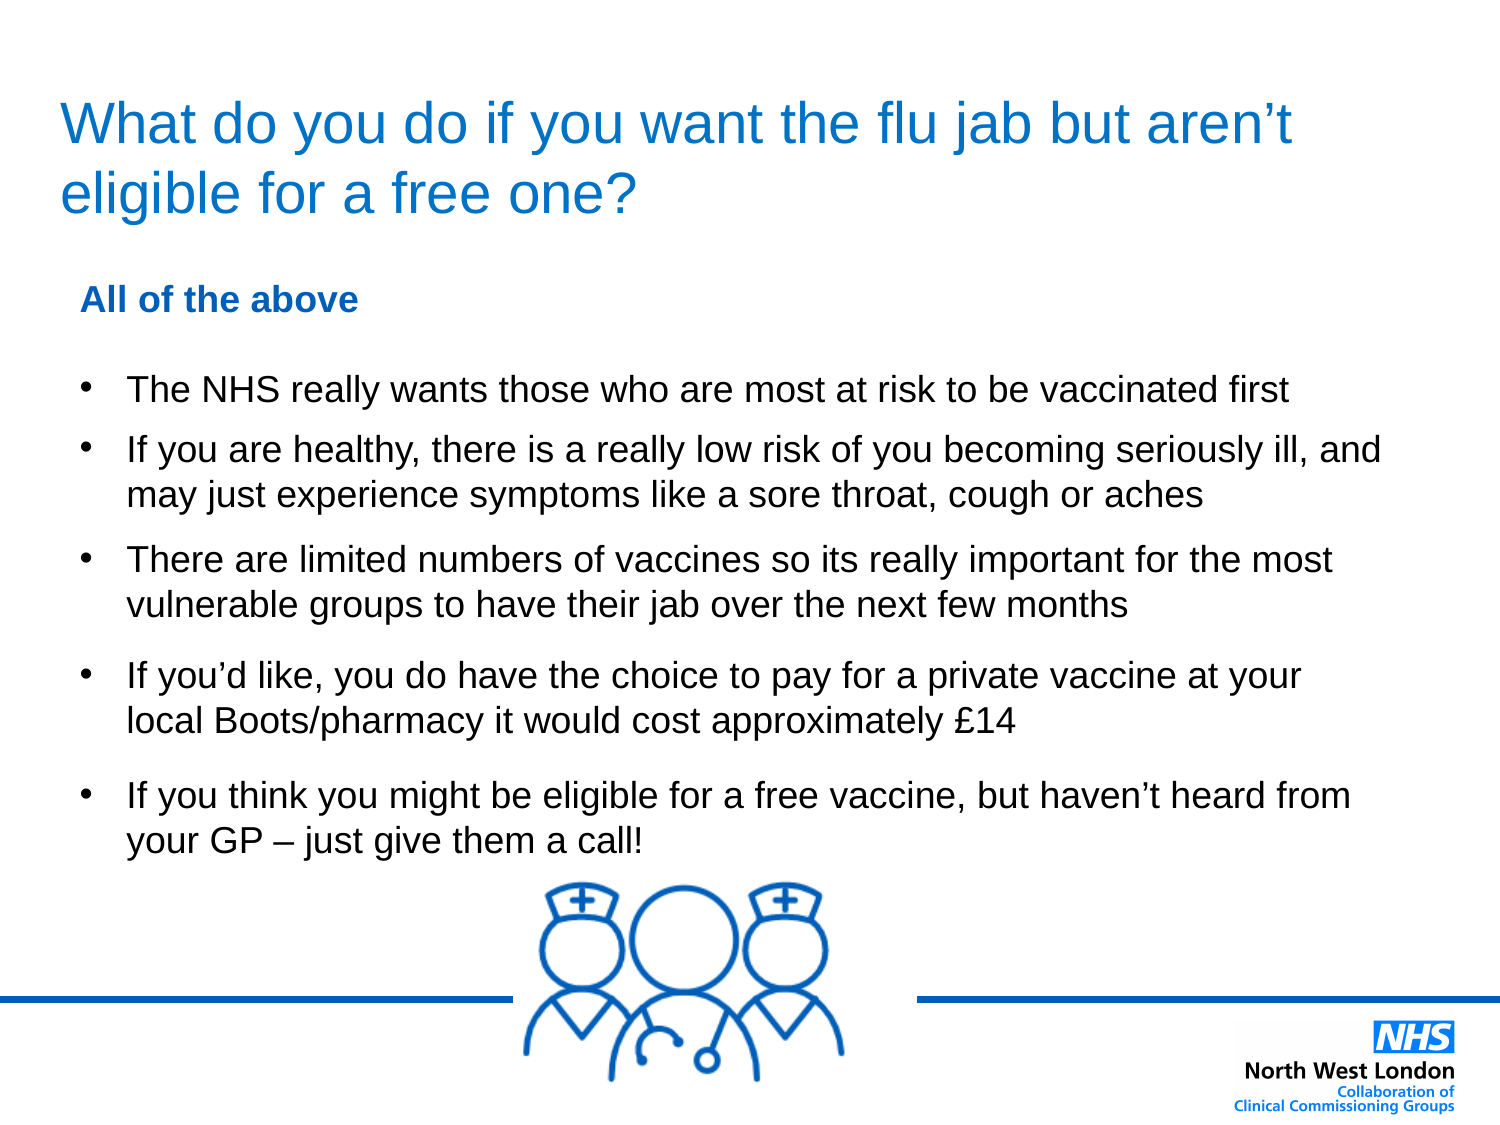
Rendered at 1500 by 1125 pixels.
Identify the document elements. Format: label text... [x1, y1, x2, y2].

picture [513, 835, 918, 1121]
picture [1234, 1020, 1455, 1115]
text_box All of the above The NHS really wants those who are most at risk to be vaccinated first If you are healthy, there is a really low risk of you becoming seriously ill, and may just experience symptoms like a sore throat, cough or aches There are limited numbers of vaccines so its really important for the most vulnerable groups to have their jab over the next few months If you’d like, you do have the choice to pay for a private vaccine at your local Boots/pharmacy it would cost approximately £14 If you think you might be eligible for a free vaccine, but haven’t heard from your GP – just give them a call! [64, 267, 1400, 868]
title What do you do if you want the flu jab but aren’t eligible for a free one? [45, 78, 1420, 282]
